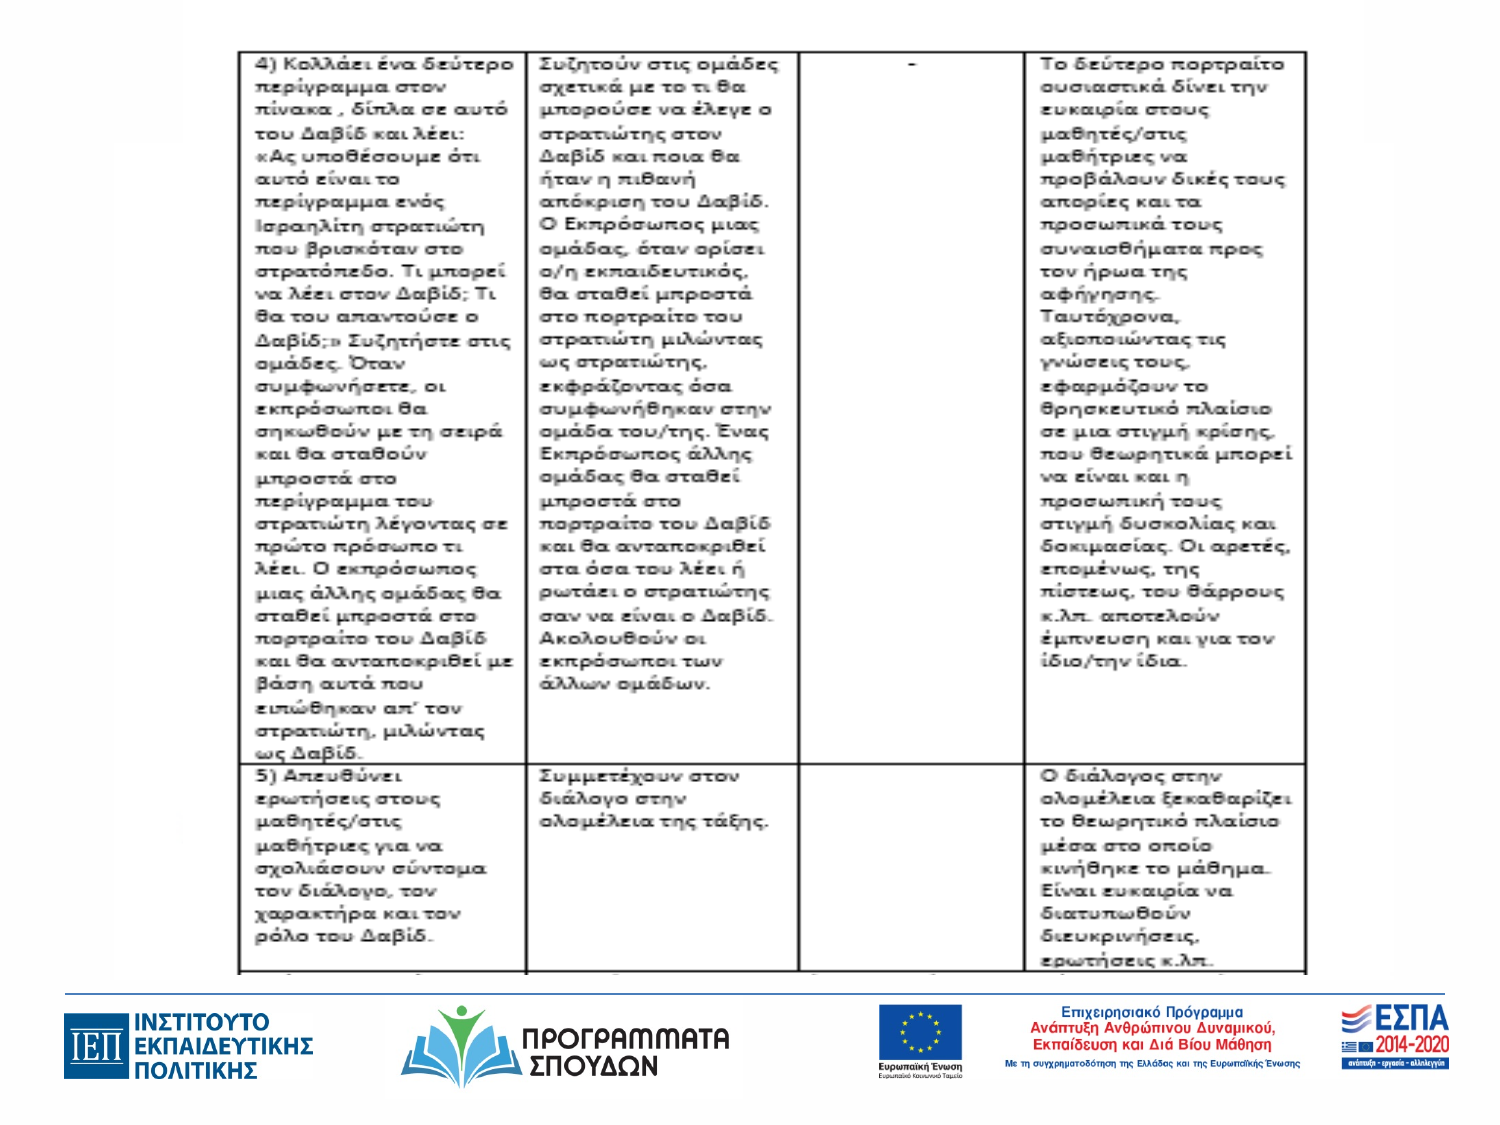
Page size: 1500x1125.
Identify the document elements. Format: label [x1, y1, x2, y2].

picture [879, 1000, 1449, 1079]
picture [182, 0, 1365, 975]
picture [64, 1013, 313, 1079]
picture [385, 995, 743, 1099]
